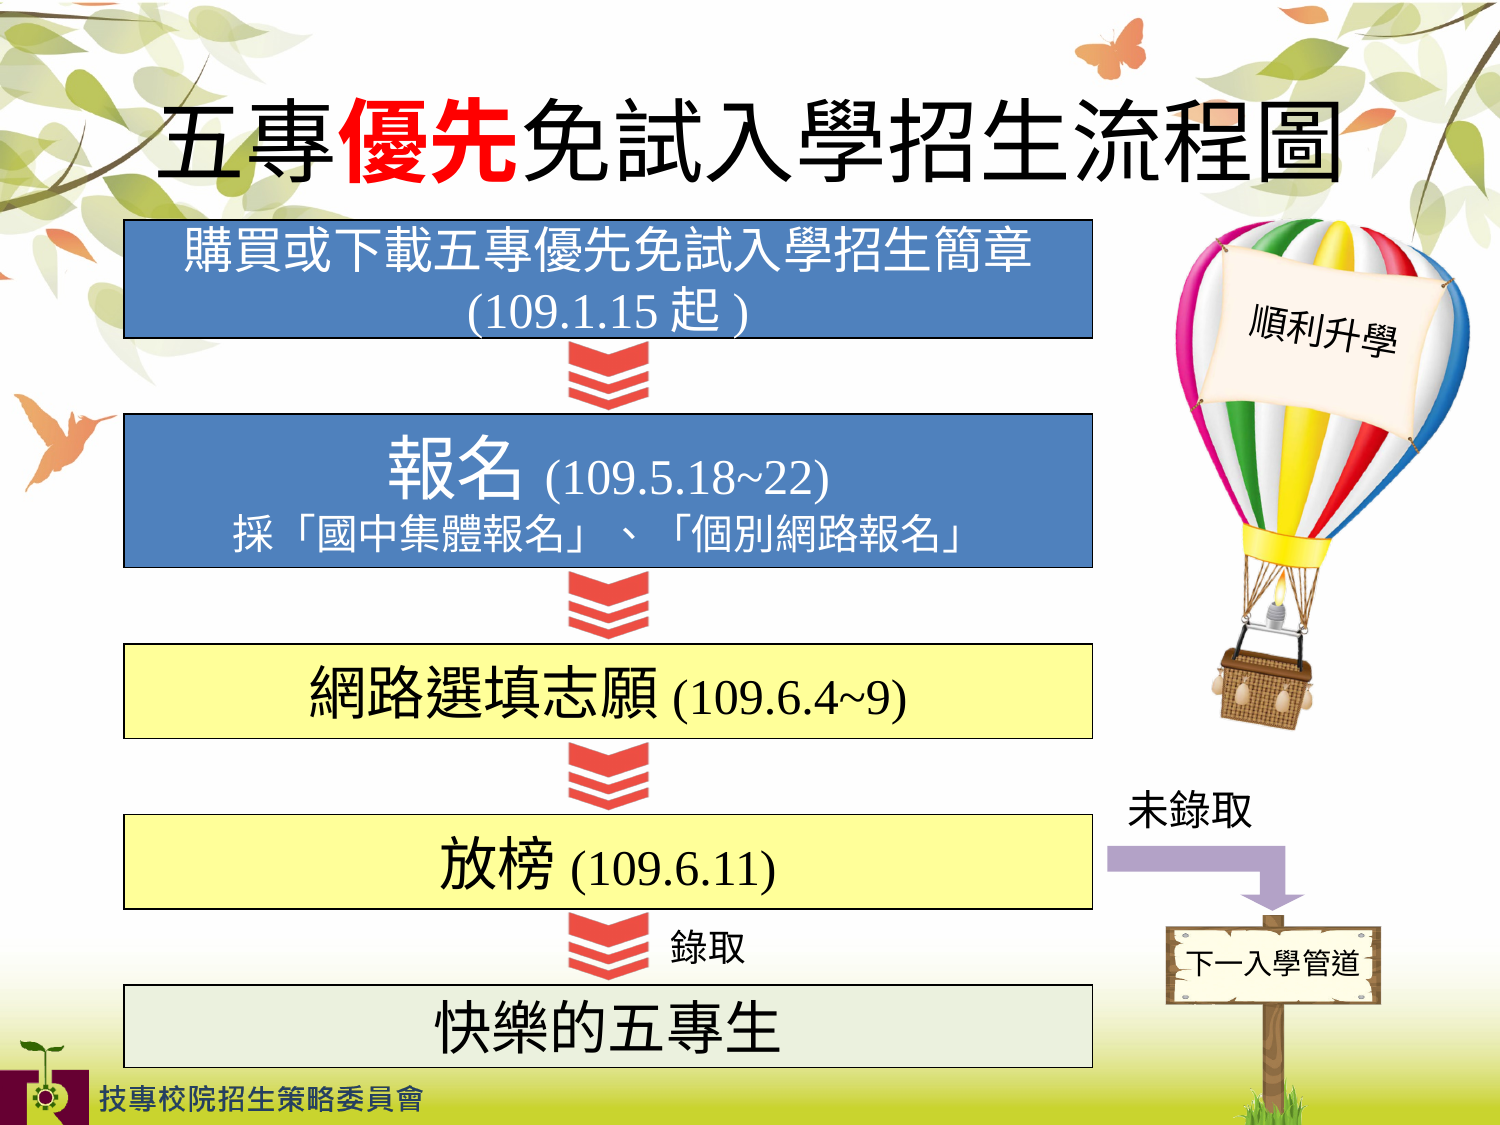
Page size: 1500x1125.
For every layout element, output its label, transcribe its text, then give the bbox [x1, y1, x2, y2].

text_box 快樂的五專生 [123, 984, 1093, 1068]
text_box 放榜(109.6.11) [123, 814, 1093, 909]
text_box 購買或下載五專優先免試入學招生簡章 (109.1.15起) [123, 219, 1093, 338]
picture [0, 0, 1500, 1125]
text_box 報名(109.5.18~22) 採「國中集體報名」、「個別網路報名」 [123, 414, 1093, 568]
title 五專優先免試入學招生流程圖 [41, 45, 1459, 233]
text_box 錄取 [656, 916, 763, 977]
text_box 未錄取 [1111, 776, 1270, 842]
text_box [1107, 845, 1306, 905]
text_box 網路選填志願(109.6.4~9) [123, 643, 1093, 739]
